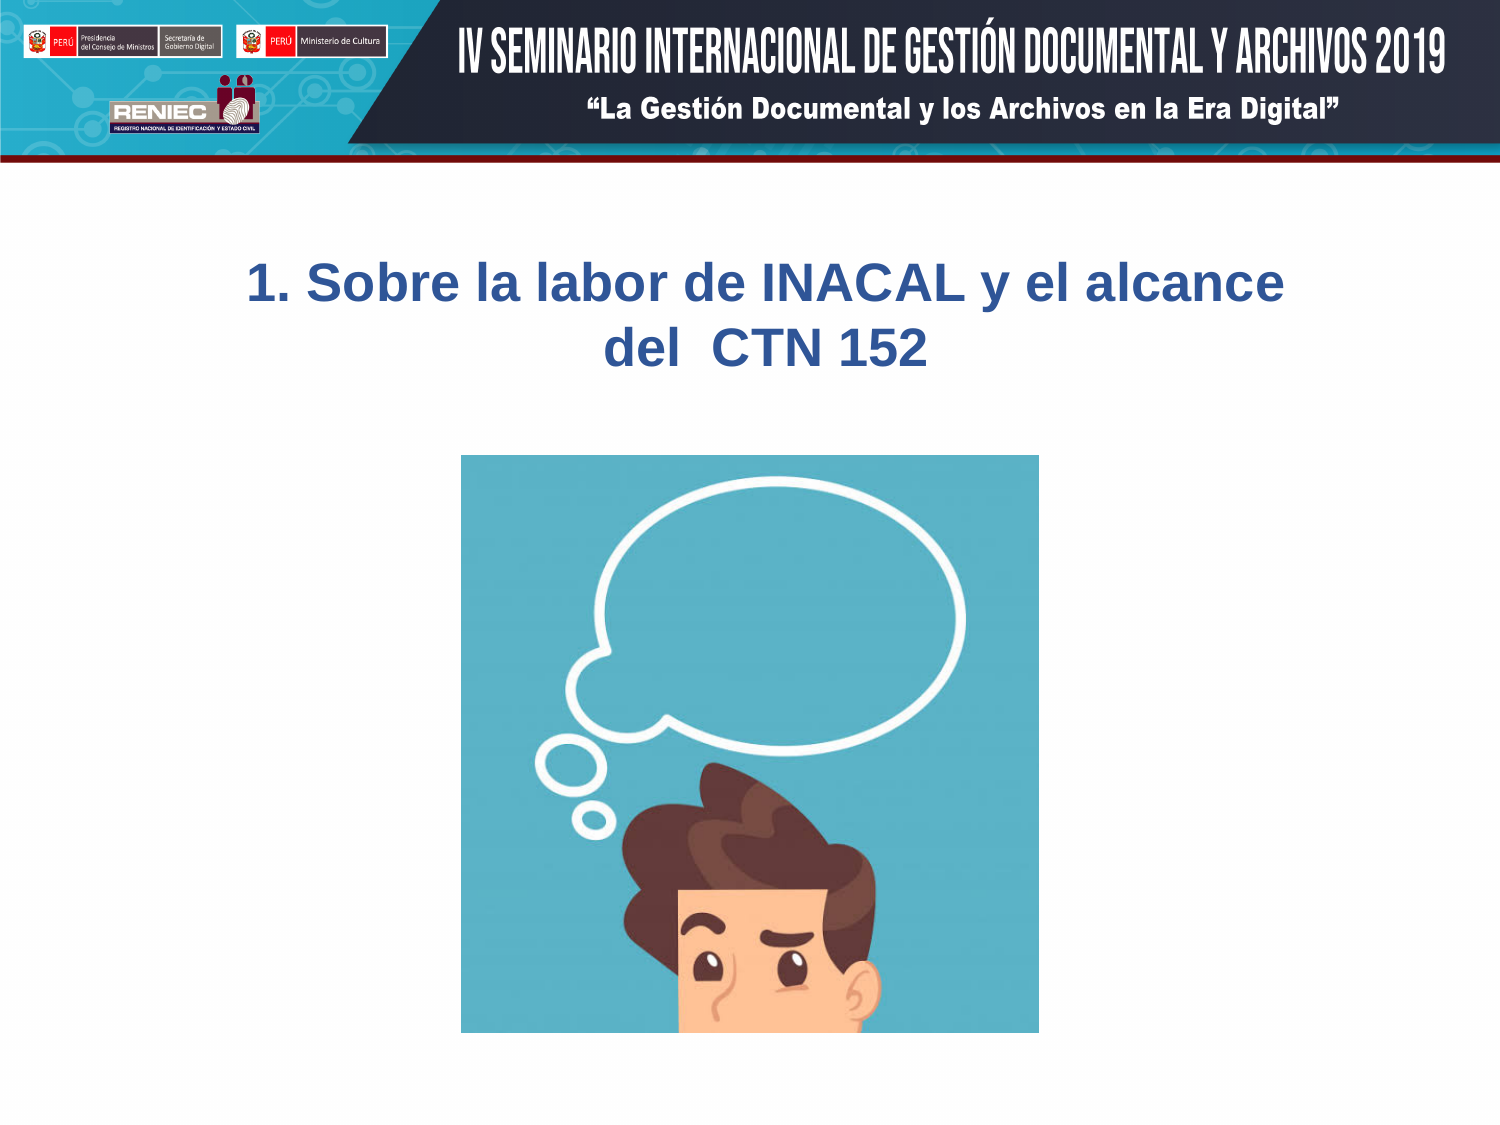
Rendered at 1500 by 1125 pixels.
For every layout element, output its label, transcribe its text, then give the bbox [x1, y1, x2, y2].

picture [0, 0, 1500, 1125]
text_box 1. Sobre la labor de INACAL y el alcance del CTN 152 [191, 239, 1342, 385]
